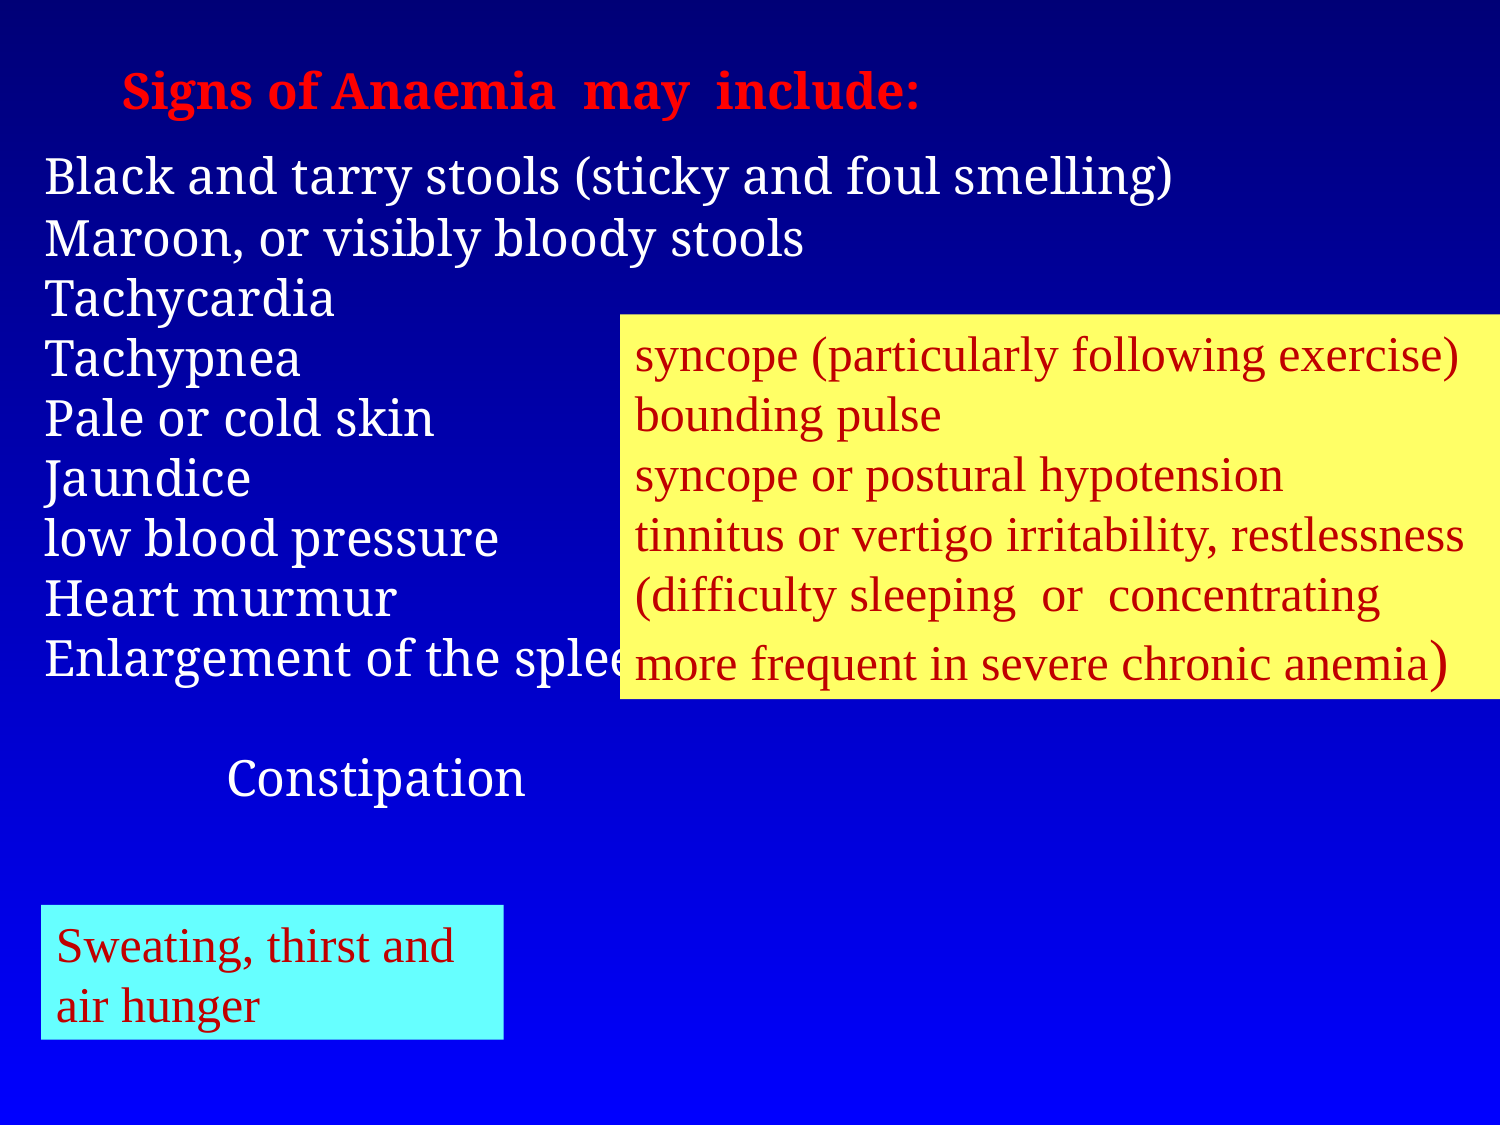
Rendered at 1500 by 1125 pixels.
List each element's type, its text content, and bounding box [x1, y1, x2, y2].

text_box syncope (particularly following exercise) bounding pulse syncope or postural hypotension tinnitus or vertigo irritability, restlessness (difficulty sleeping or concentrating more frequent in severe chronic anemia) [620, 314, 1500, 700]
text_box Sweating, thirst and air hunger [41, 904, 504, 1040]
text_box Signs of Anaemia may include: Black and tarry stools (sticky and foul smelling) Maroon, or visibly bloody stools Tachycardia Tachypnea Pale or cold skin Jaundice low blood pressure Heart murmur Enlargement of the spleen Constipation [29, 52, 1500, 1125]
